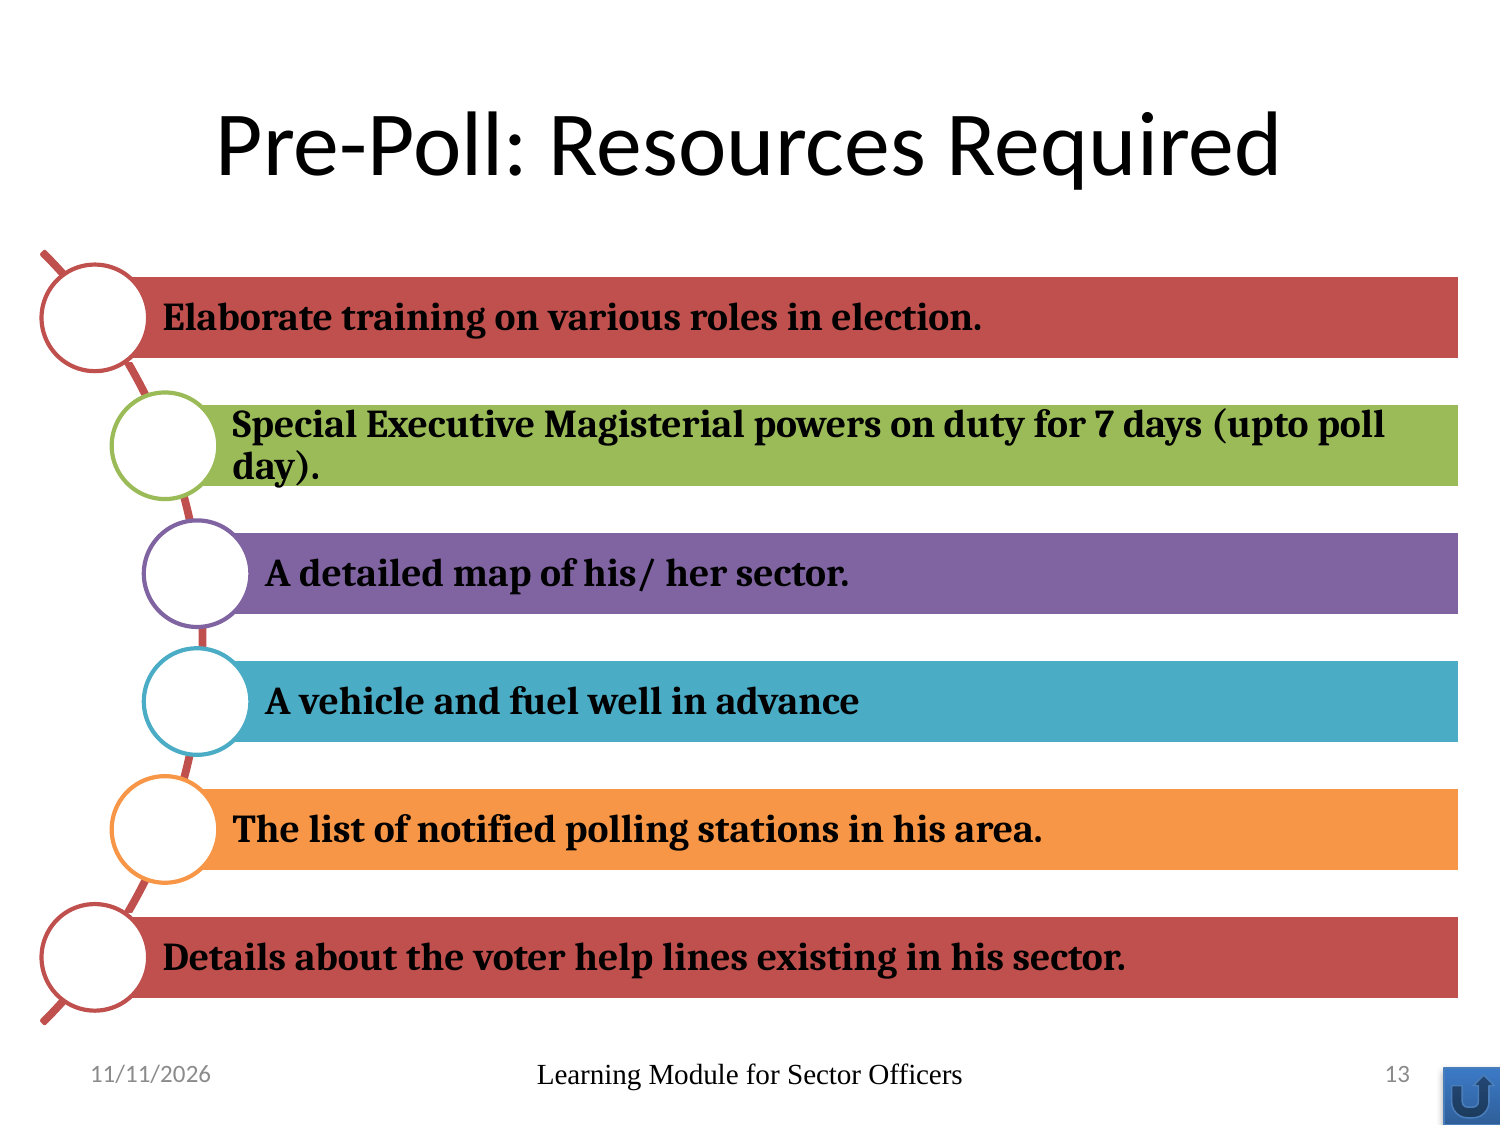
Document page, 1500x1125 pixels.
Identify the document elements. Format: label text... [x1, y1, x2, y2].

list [29, 232, 1472, 1043]
slide_number 13 [1074, 1052, 1425, 1103]
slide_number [75, 1052, 425, 1103]
footer Learning Module for Sector Officers [512, 1052, 988, 1103]
title Pre-Poll: Resources Required [75, 45, 1425, 230]
text_box [1443, 1067, 1500, 1125]
